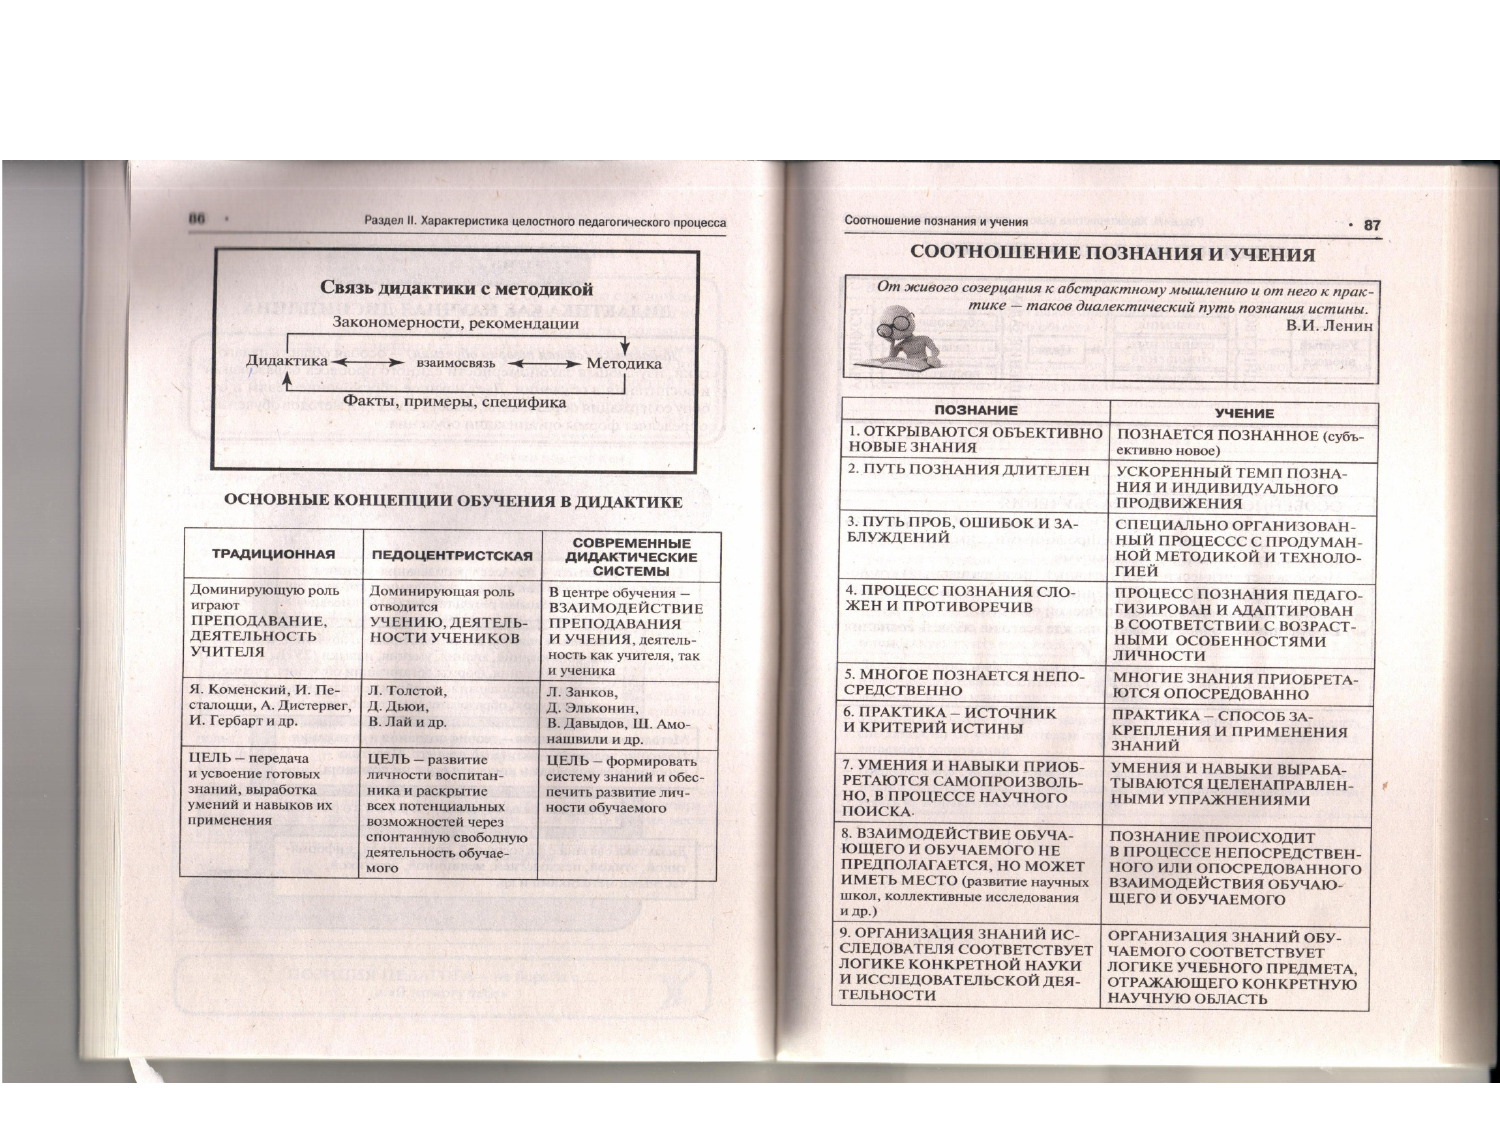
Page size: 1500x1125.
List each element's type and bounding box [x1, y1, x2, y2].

list [0, 160, 1500, 1083]
